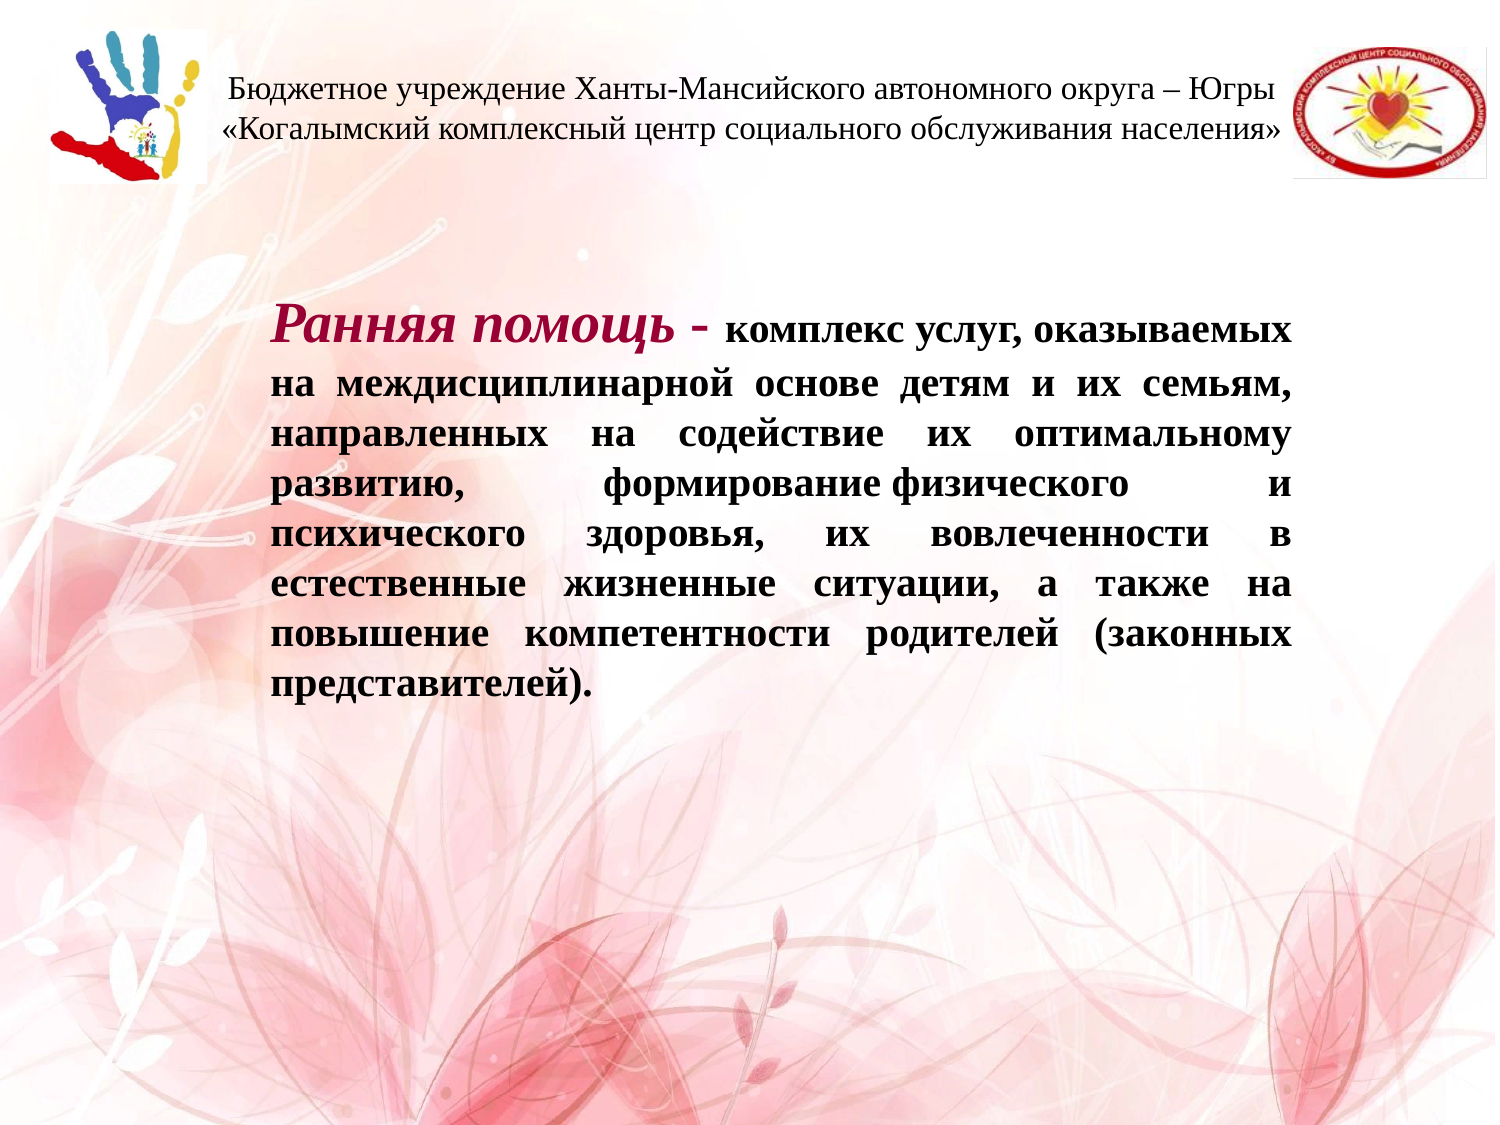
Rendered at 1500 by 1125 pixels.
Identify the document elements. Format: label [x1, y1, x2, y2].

picture [0, 0, 1495, 1125]
text_box [48, 29, 1492, 184]
